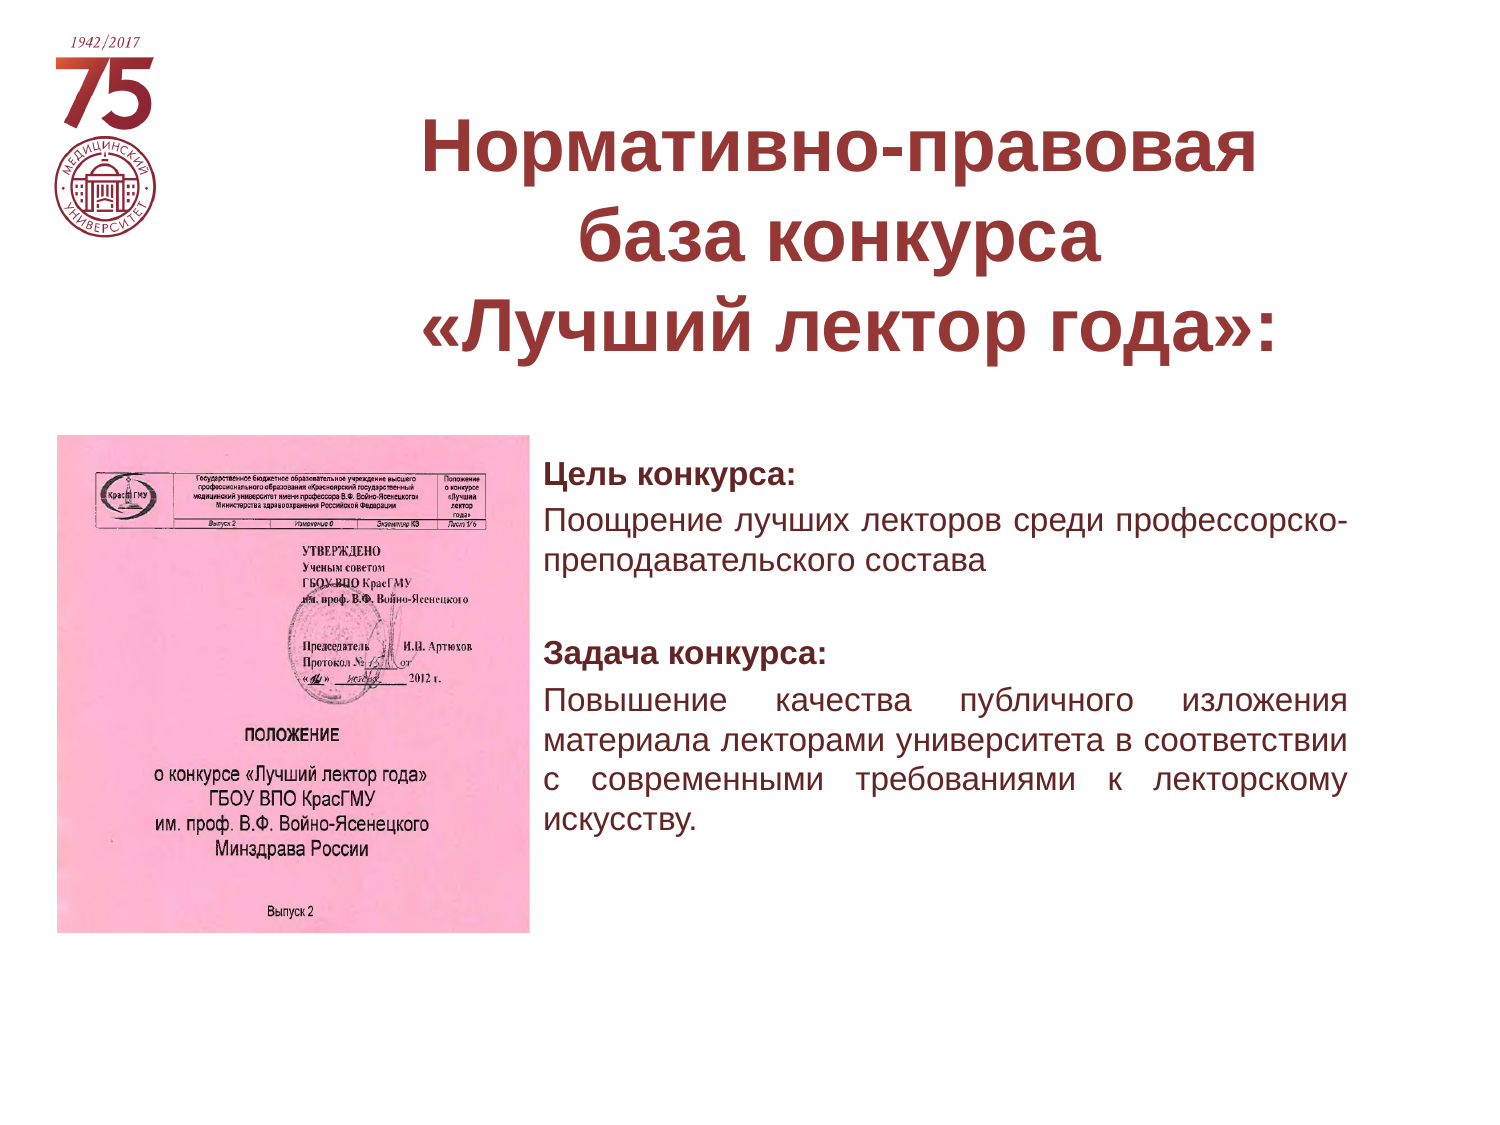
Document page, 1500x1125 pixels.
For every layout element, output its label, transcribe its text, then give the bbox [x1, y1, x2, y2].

subtitle Цель конкурса: Поощрение лучших лекторов среди профессорско-преподавательского состава Задача конкурса: Повышение качества публичного изложения материала лекторами университета в соответствии с современными требованиями к лекторскому искусству. [534, 444, 1365, 925]
picture [56, 435, 530, 933]
title Нормативно-правовая база конкурса «Лучший лектор года»: [312, 78, 1388, 386]
picture [40, 30, 166, 246]
